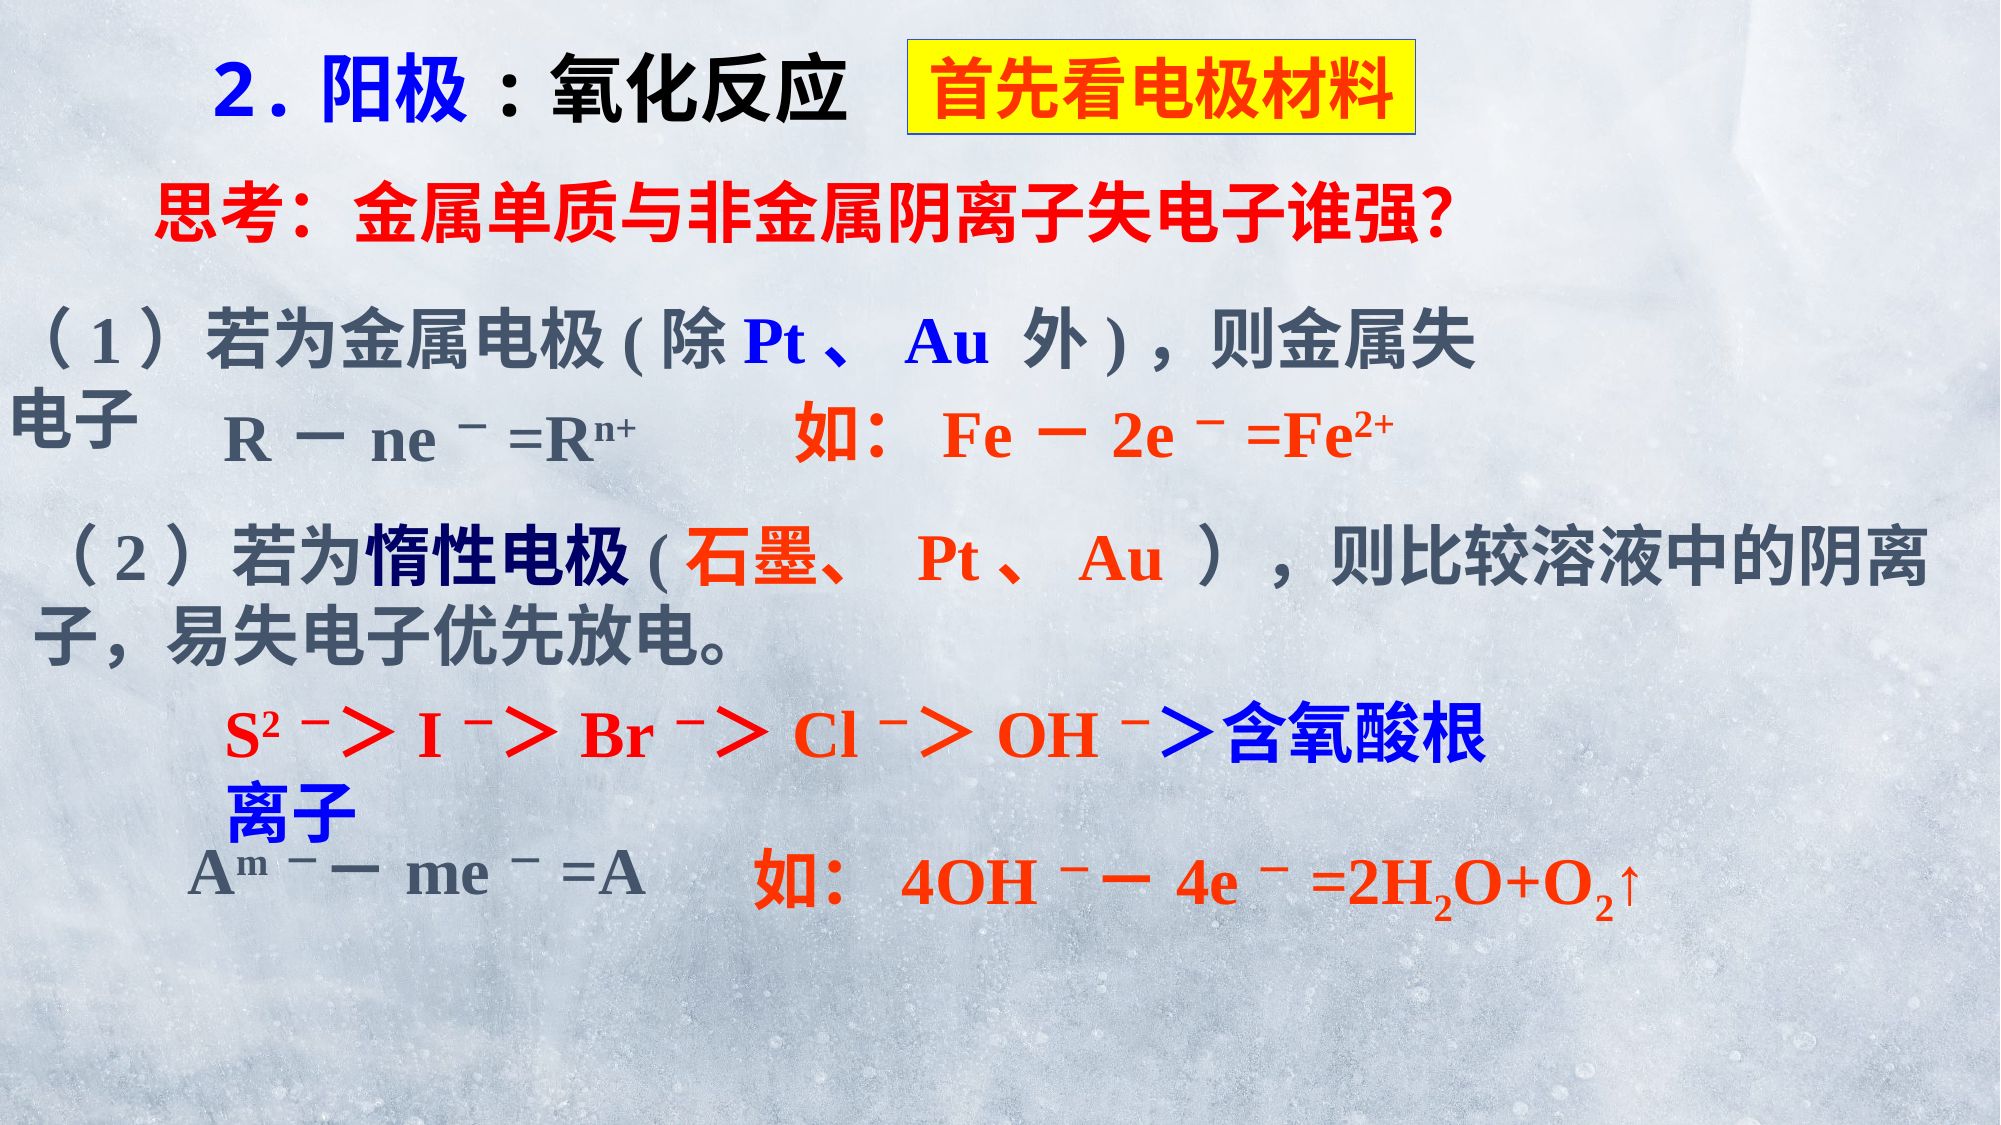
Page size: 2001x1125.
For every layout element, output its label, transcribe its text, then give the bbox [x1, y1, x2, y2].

text_box 如：Fe－2e－=Fe2+ [772, 383, 1417, 479]
text_box Am－－me－=A [0, 0, 2000, 1125]
text_box 如：4OH－－4e－=2H2O+O2↑ [716, 830, 1684, 937]
text_box R－ne－=Rn+ [137, 387, 724, 483]
text_box S2－＞I－＞Br－＞Cl－＞OH－＞含氧酸根离子 [209, 682, 1558, 830]
text_box 首先看电极材料 [907, 39, 1416, 134]
text_box （2）若为惰性电极(石墨、 Pt、Au ），则比较溶液中的阴离子，易失电子优先放电。 [17, 506, 1993, 682]
text_box 思考：金属单质与非金属阴离子失电子谁强？ [137, 163, 1558, 258]
text_box 2.阳极:氧化反应 [196, 33, 1005, 139]
text_box （1）若为金属电极(除Pt、Au 外)，则金属失电子 [0, 289, 1493, 465]
